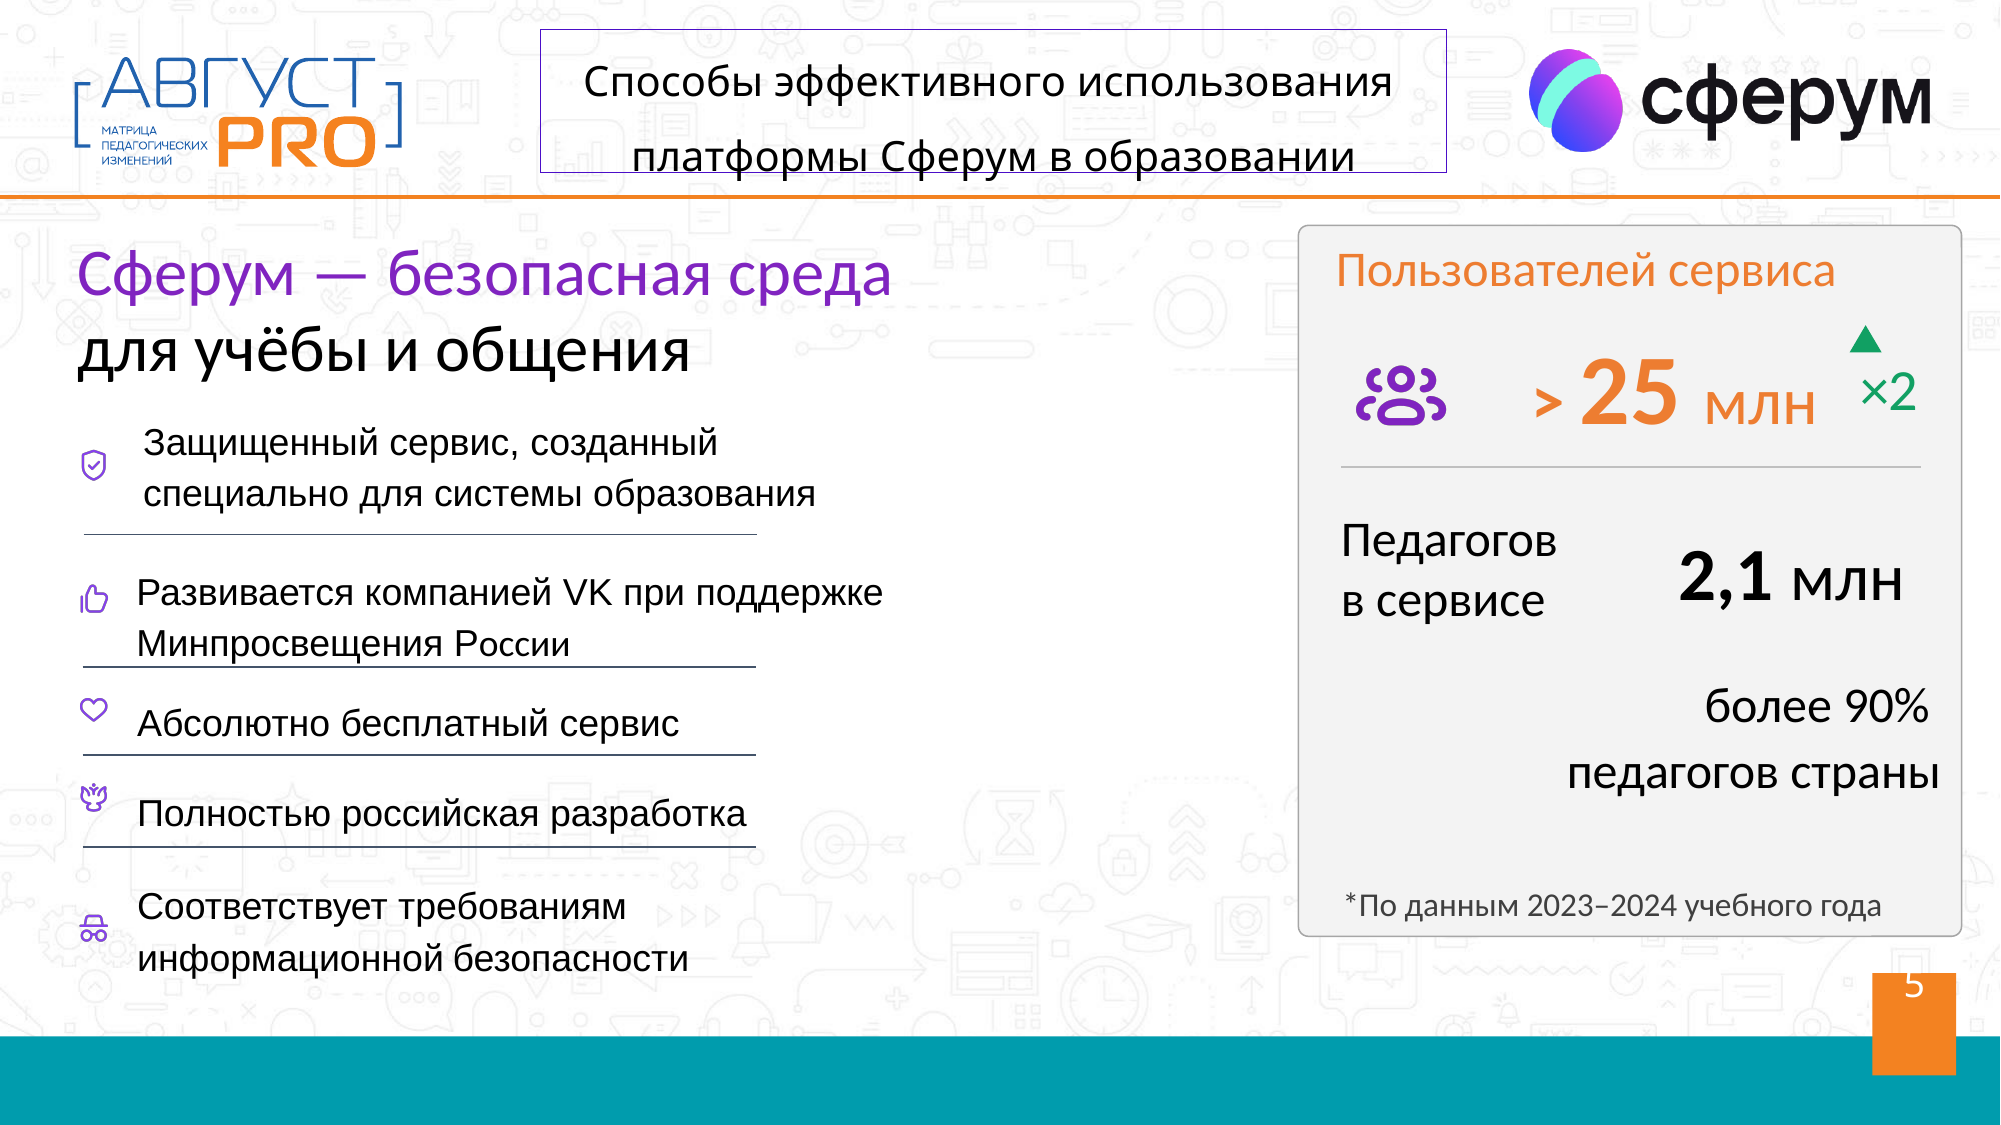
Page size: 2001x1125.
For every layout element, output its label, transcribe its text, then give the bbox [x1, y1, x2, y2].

text_box ×2 [1772, 317, 1919, 423]
text_box Соответствует требованиям информационной безопасности [137, 875, 869, 980]
text_box *По данным 2023–2024 учебного года [1342, 882, 1938, 923]
text_box более 90% педагогов страны [1515, 666, 1941, 799]
text_box > 25 млн [1480, 318, 1819, 450]
text_box 2,1 млн [1611, 528, 1906, 612]
text_box Полностью российская разработка [137, 782, 869, 834]
text_box [1849, 325, 1882, 353]
text_box Сферум — безопасная среда для учёбы и общения [77, 235, 1022, 315]
picture [0, 0, 2001, 1125]
list Способы эффективного использования платформы Сферум в образовании [540, 29, 1447, 173]
text_box [1298, 225, 1962, 937]
text_box Абсолютно бесплатный сервис [137, 692, 908, 745]
text_box Развивается компанией VK при поддержке Минпросвещения России [136, 560, 1186, 665]
text_box Пользователей сервиса [1335, 236, 1932, 297]
text_box Педагогов в сервисе [1340, 506, 1611, 627]
text_box Защищенный сервис, созданный специально для системы образования [143, 410, 908, 515]
